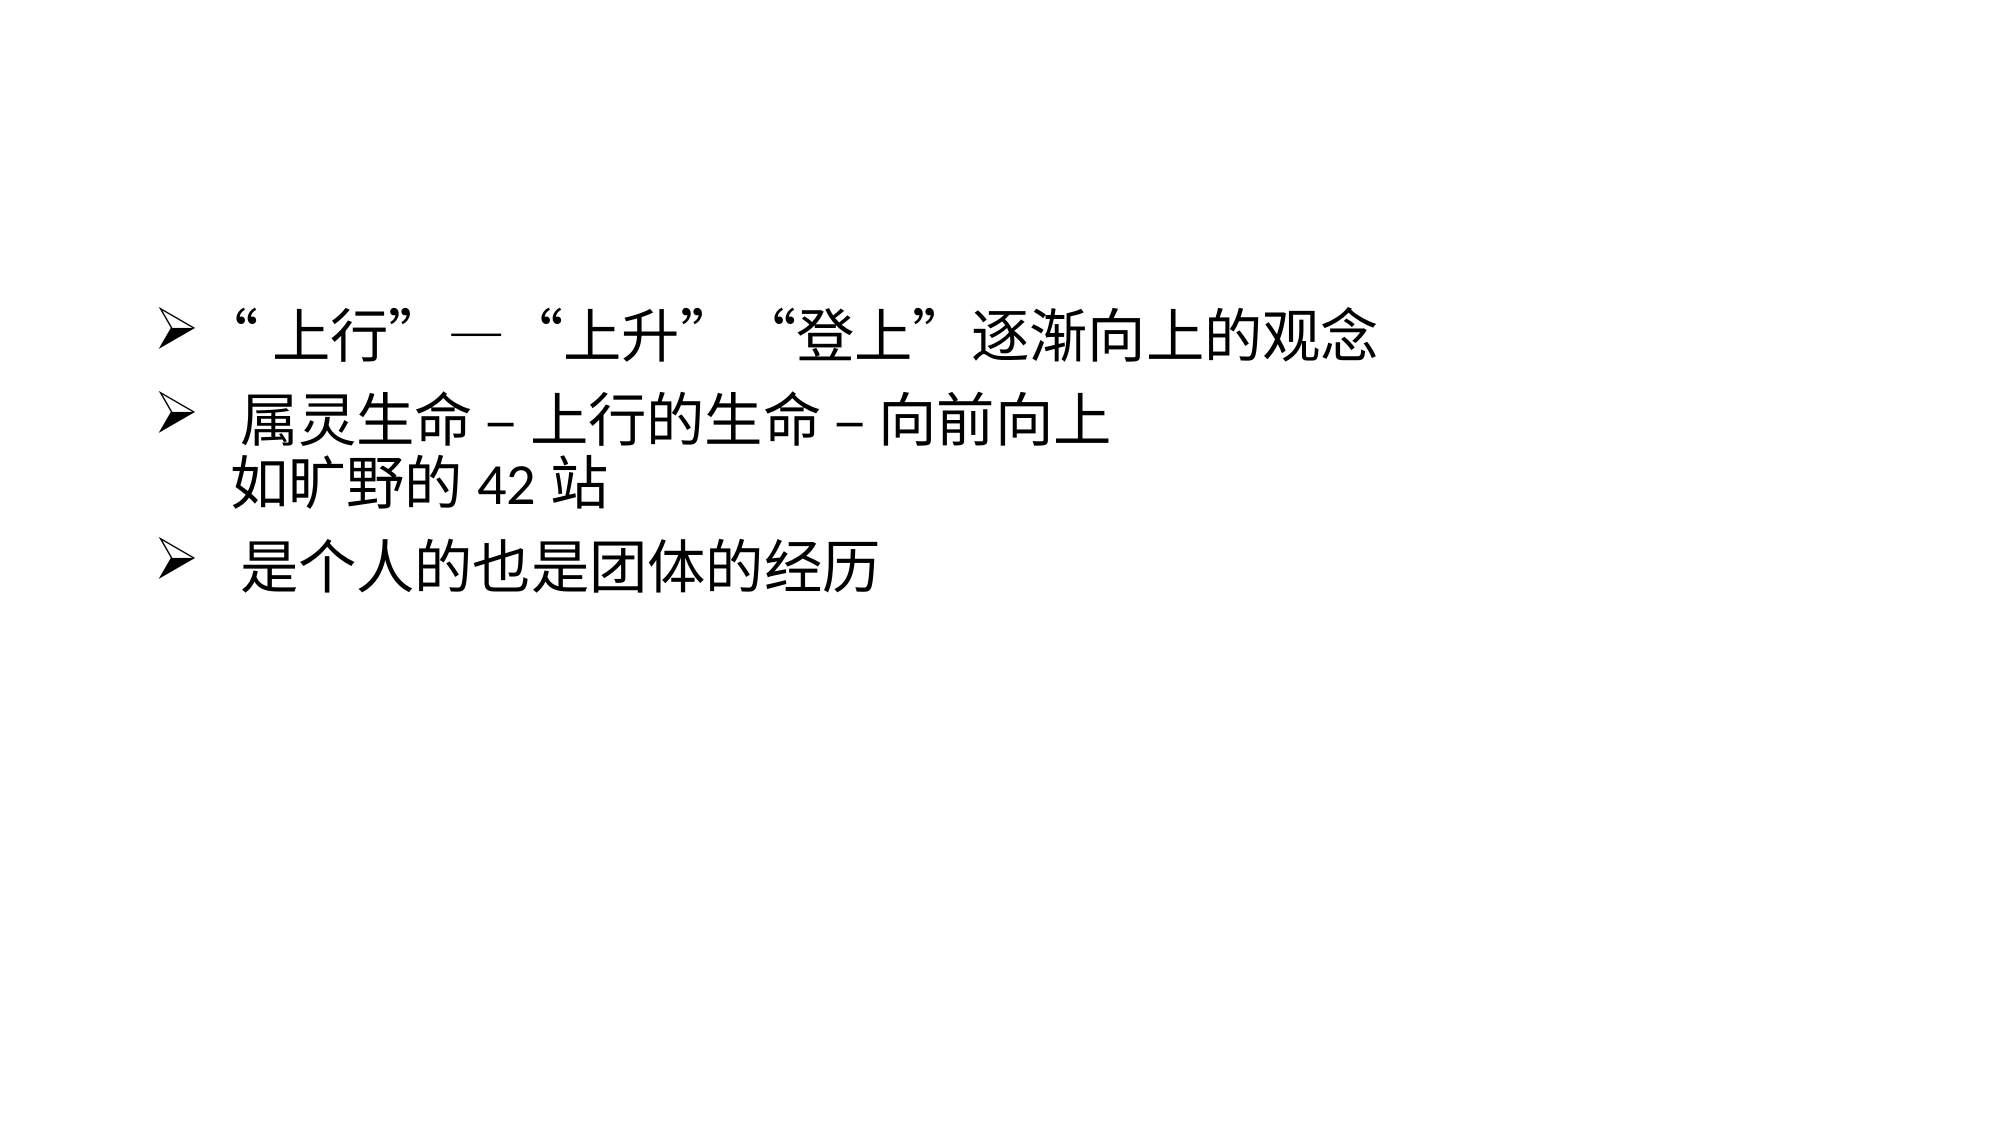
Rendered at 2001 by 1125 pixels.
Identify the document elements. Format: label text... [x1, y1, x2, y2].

list “上行”—“上升”“登上”逐渐向上的观念 属灵生命 – 上行的生命 – 向前向上 如旷野的42站 是个人的也是团体的经历 [138, 299, 1864, 1014]
